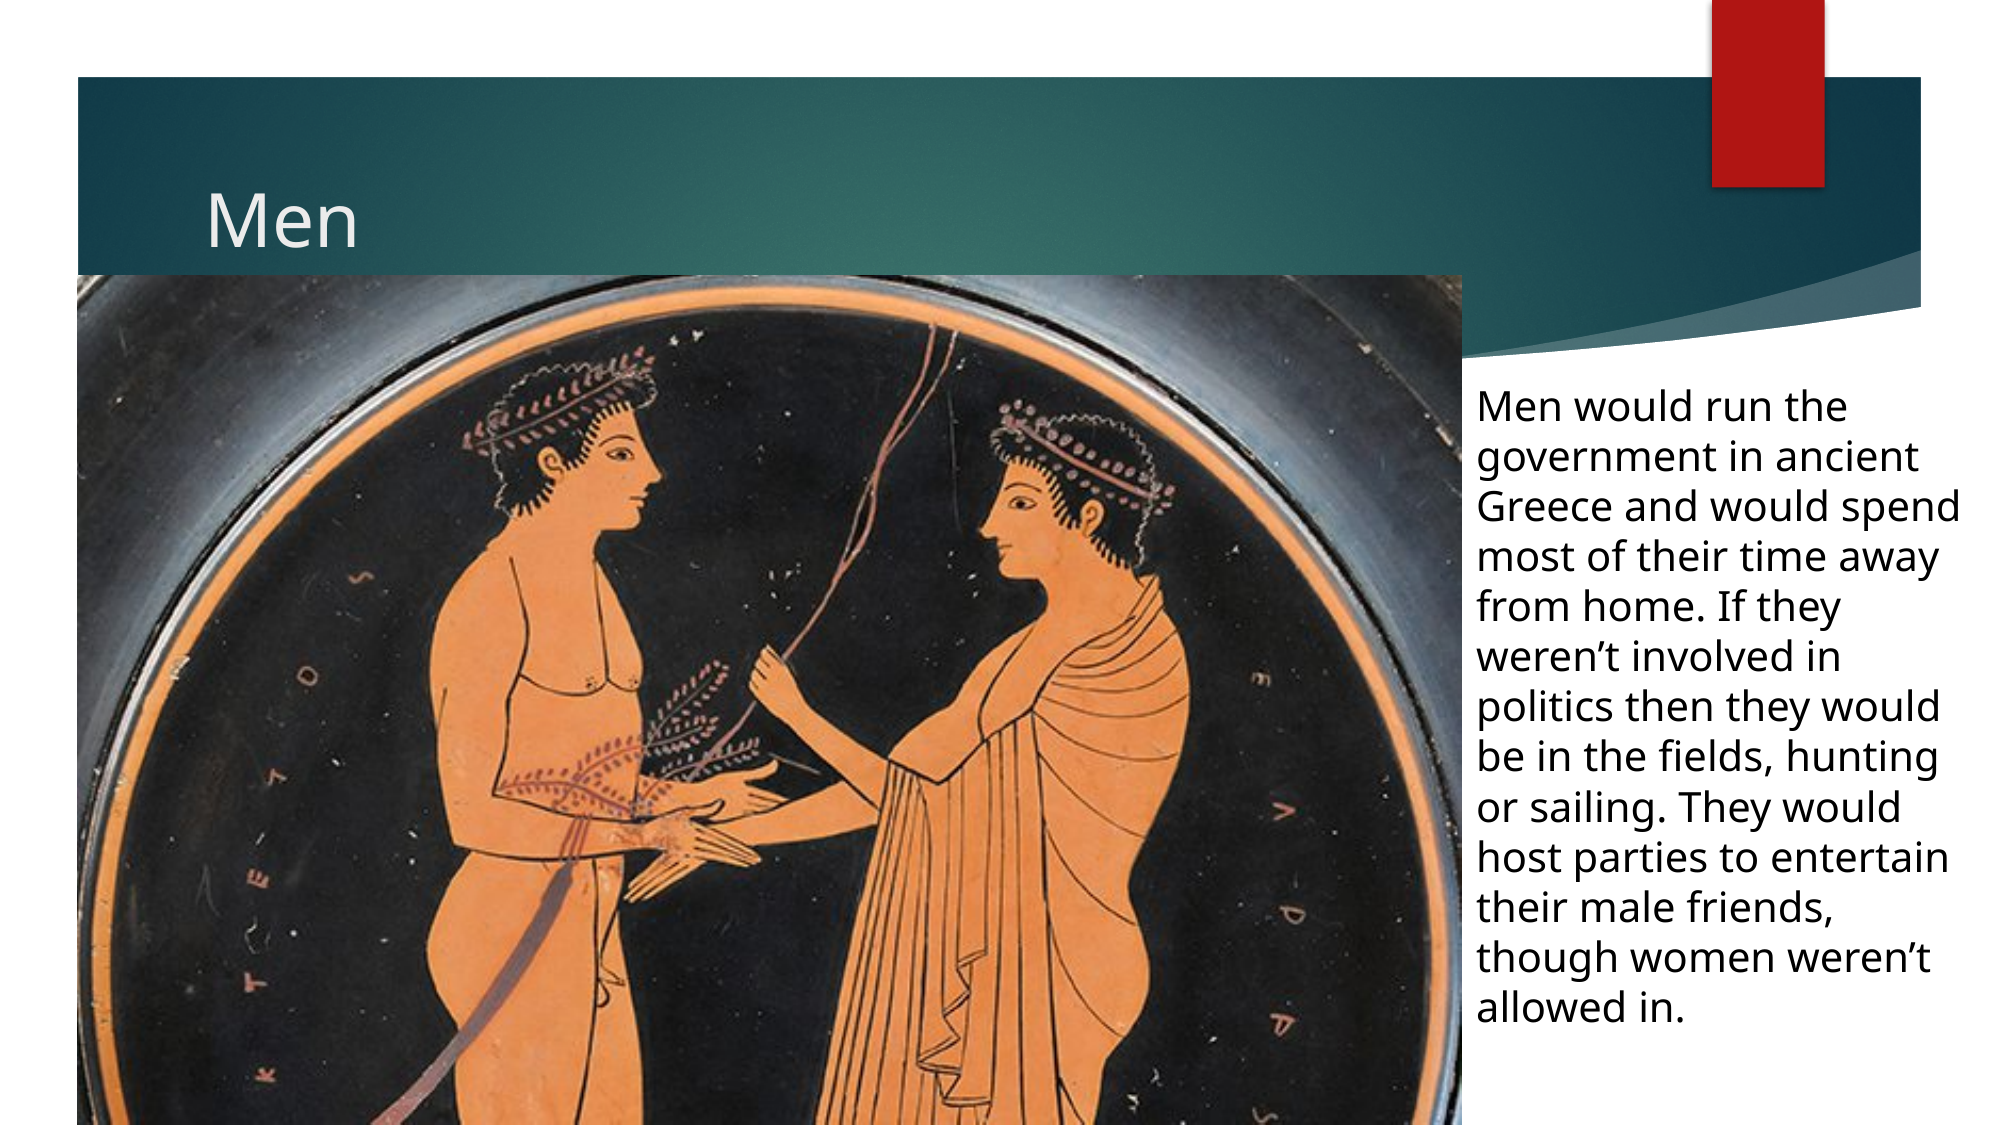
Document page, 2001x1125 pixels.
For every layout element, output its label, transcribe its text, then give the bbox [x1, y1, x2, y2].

text_box Men would run the government in ancient Greece and would spend most of their time away from home. If they weren’t involved in politics then they would be in the fields, hunting or sailing. They would host parties to entertain their male friends, though women weren’t allowed in. [1466, 372, 2000, 1038]
title Men [189, 159, 1638, 276]
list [77, 275, 1462, 1125]
